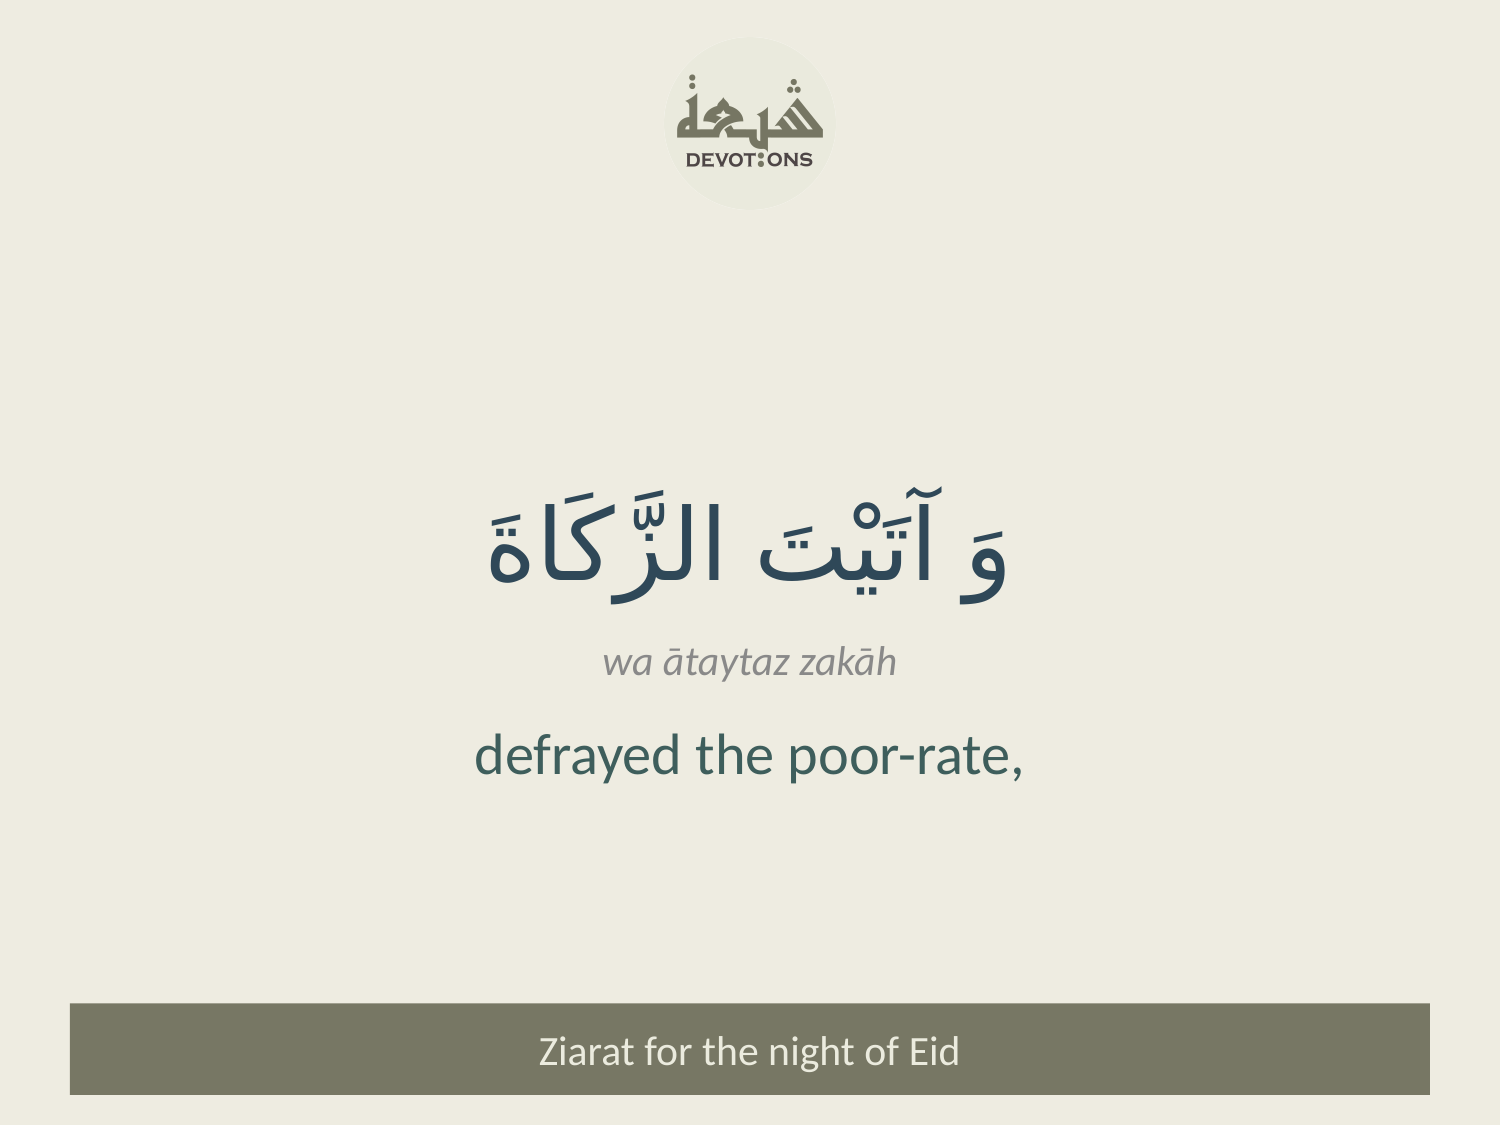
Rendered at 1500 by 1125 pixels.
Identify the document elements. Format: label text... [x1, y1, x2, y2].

list Ziarat for the night of Eid [69, 1003, 1430, 1095]
picture [656, 29, 844, 203]
list وَ آتَيْتَ الزَّكَاةَ wa ātaytaz zakāh defrayed the poor-rate, [69, 203, 1430, 1003]
